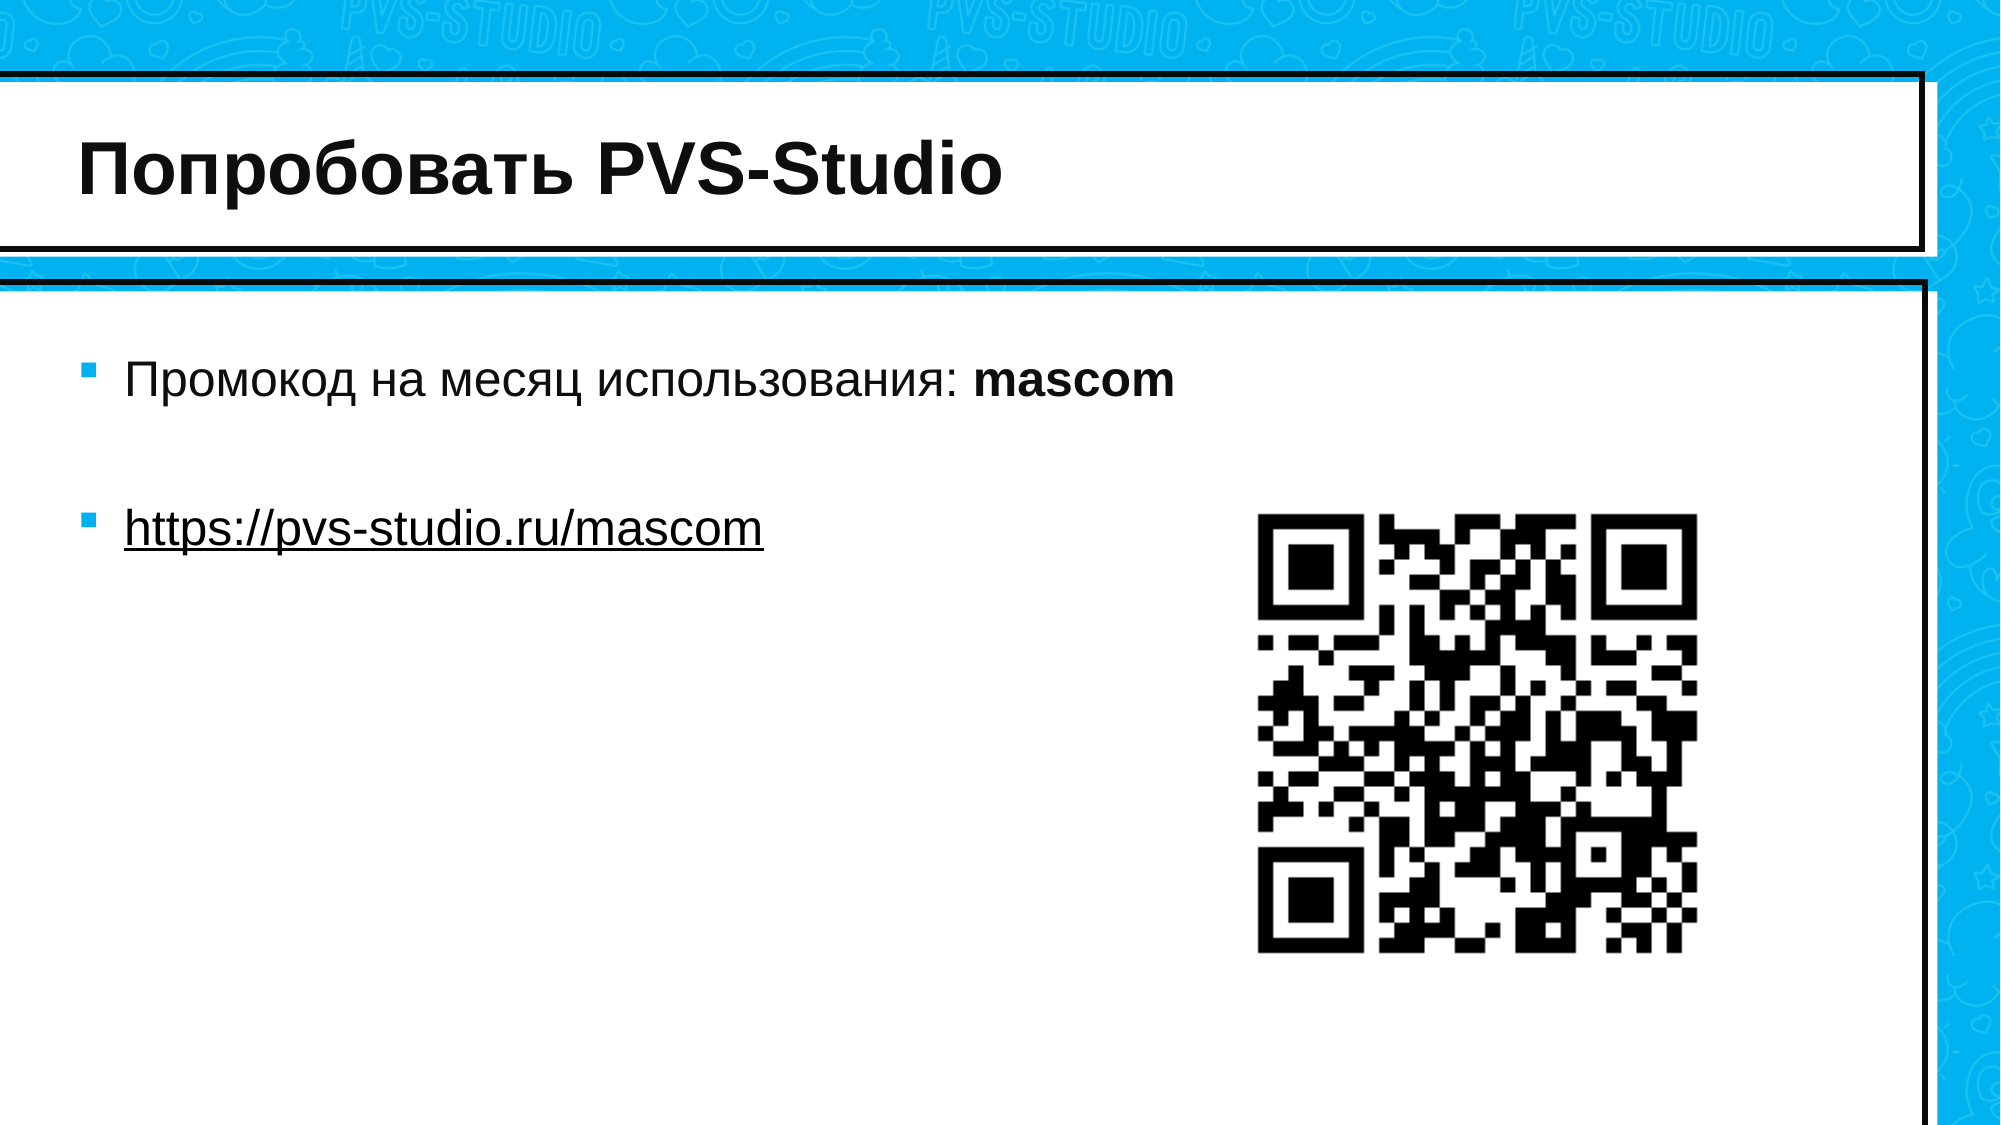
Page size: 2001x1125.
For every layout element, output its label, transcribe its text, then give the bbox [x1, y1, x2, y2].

picture [1198, 454, 1758, 1014]
title Попробовать PVS-Studio [62, 82, 1861, 259]
list Промокод на месяц использования: mascom https://pvs-studio.ru/mascom [62, 345, 1863, 1086]
